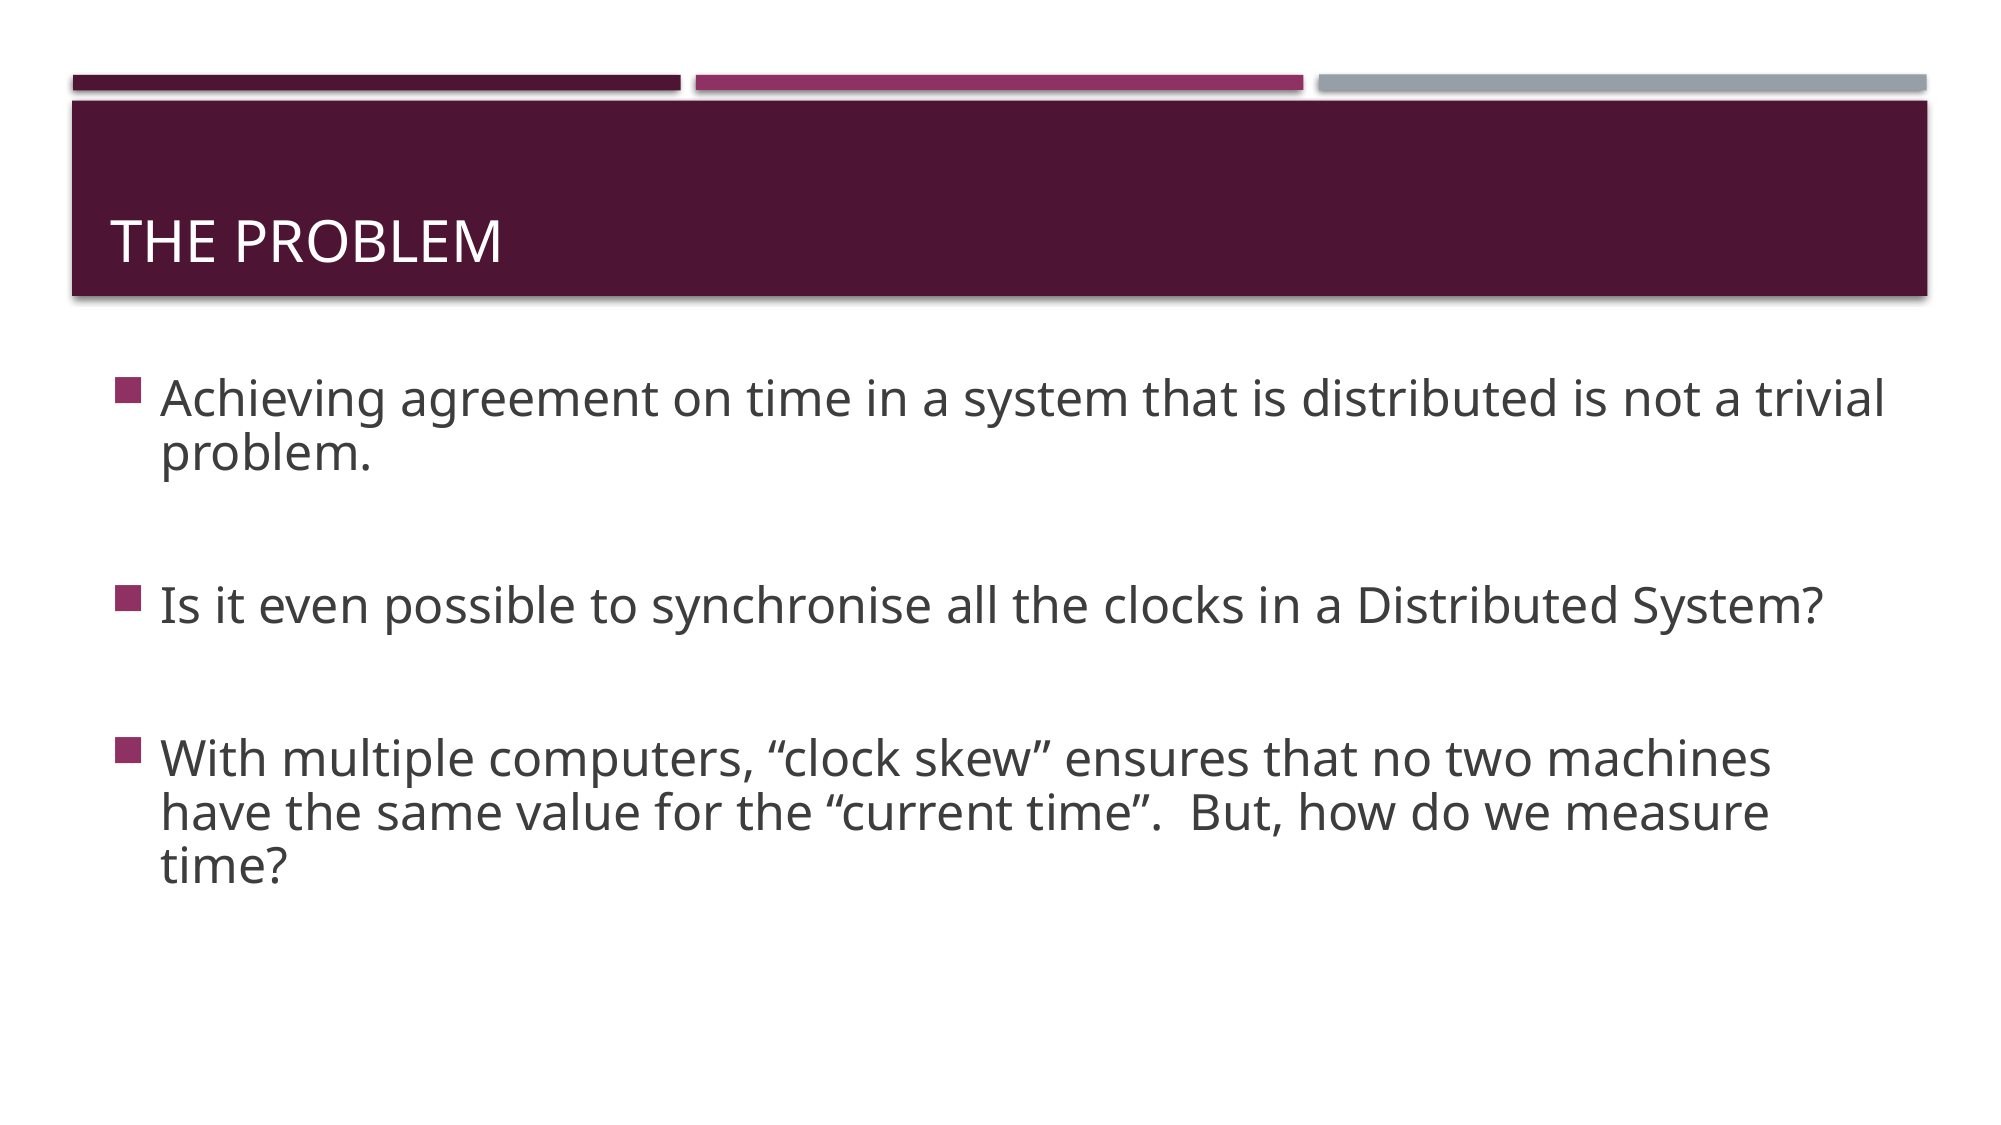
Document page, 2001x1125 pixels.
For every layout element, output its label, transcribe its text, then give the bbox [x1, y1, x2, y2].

list Achieving agreement on time in a system that is distributed is not a trivial problem. Is it even possible to synchronise all the clocks in a Distributed System? With multiple computers, “clock skew” ensures that no two machines have the same value for the “current time”. But, how do we measure time? [95, 383, 1905, 962]
title The problem [95, 115, 1905, 282]
